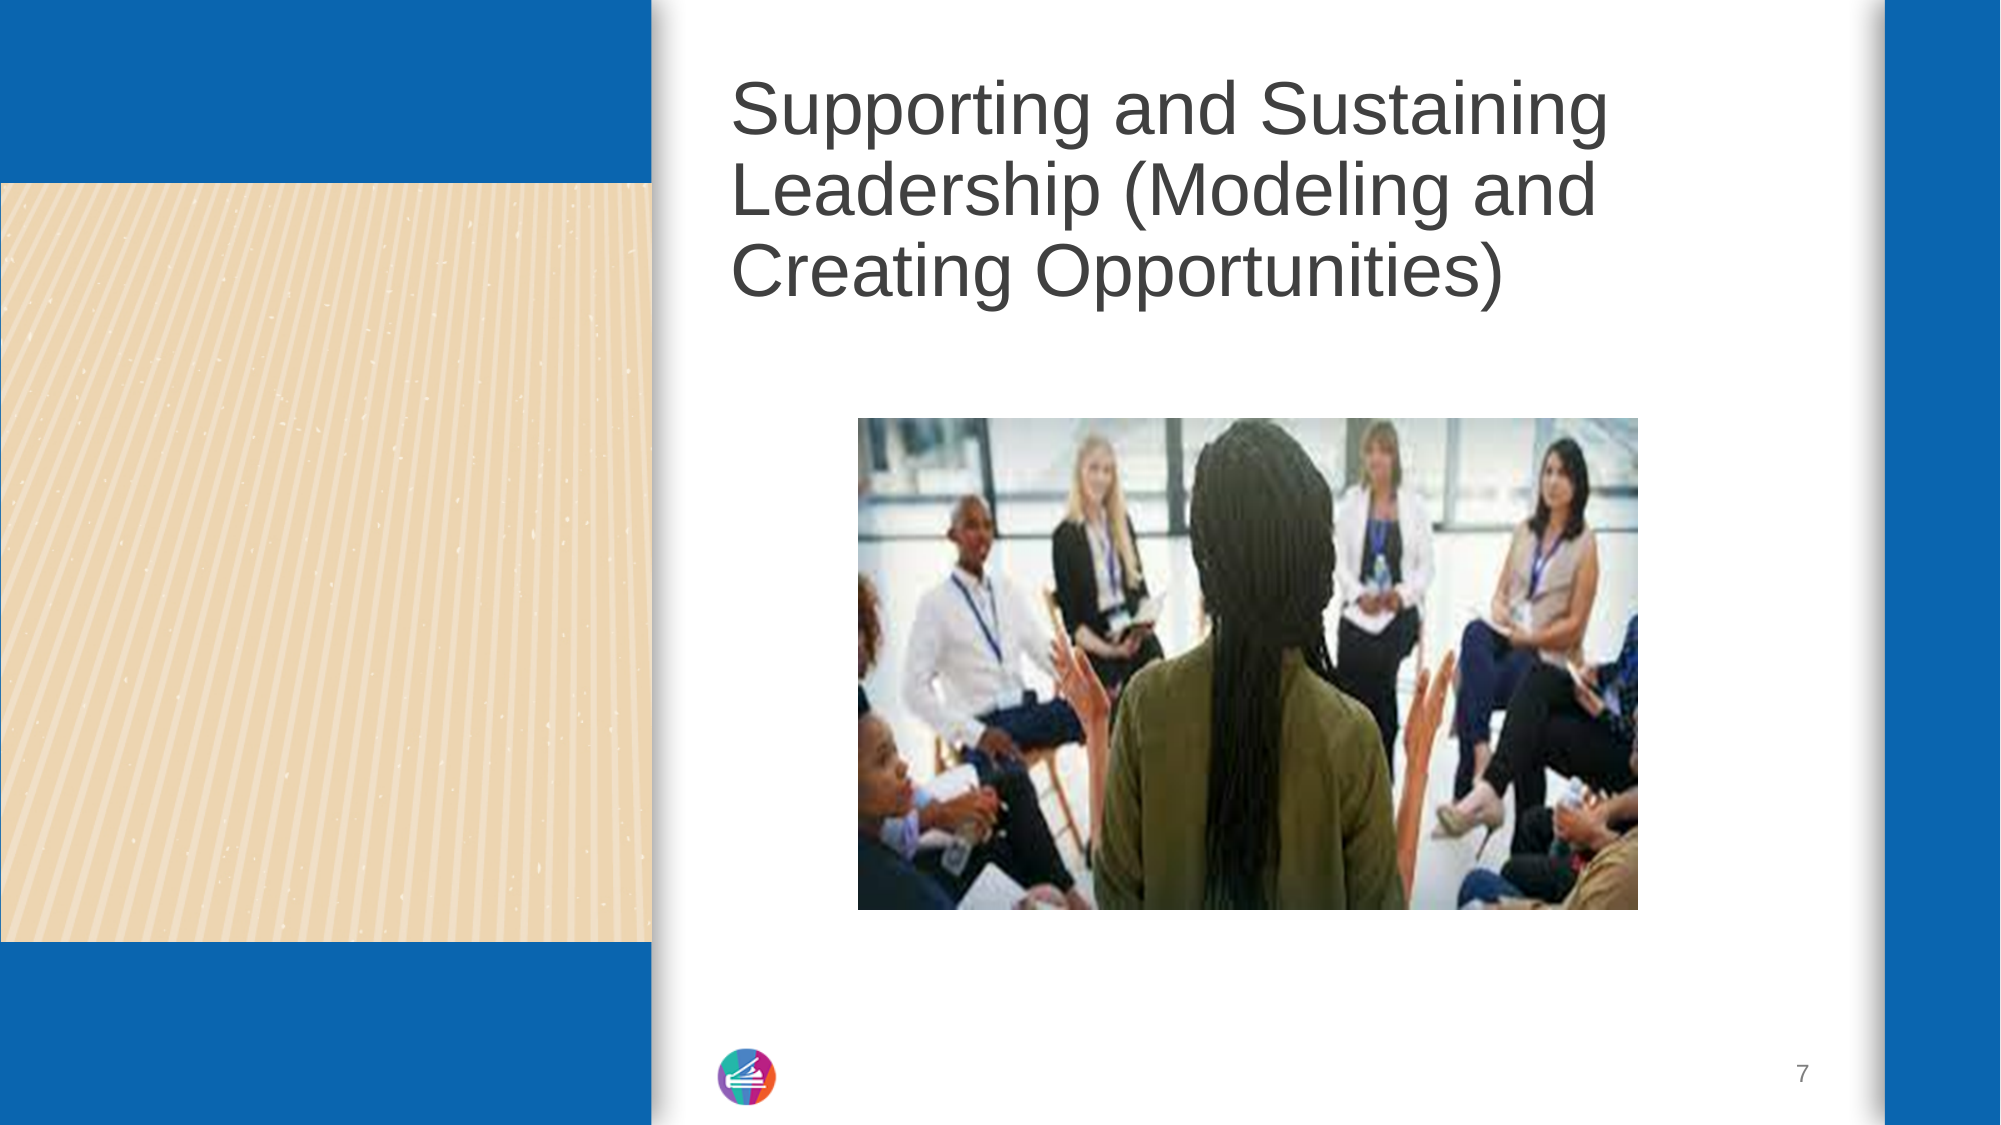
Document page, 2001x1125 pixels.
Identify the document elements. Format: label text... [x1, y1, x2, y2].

title Supporting and Sustaining Leadership (Modeling and Creating Opportunities) [715, 62, 1810, 326]
slide_number 7 [1622, 1042, 1810, 1104]
picture [715, 1046, 778, 1108]
picture [858, 418, 1638, 910]
picture [0, 183, 652, 942]
